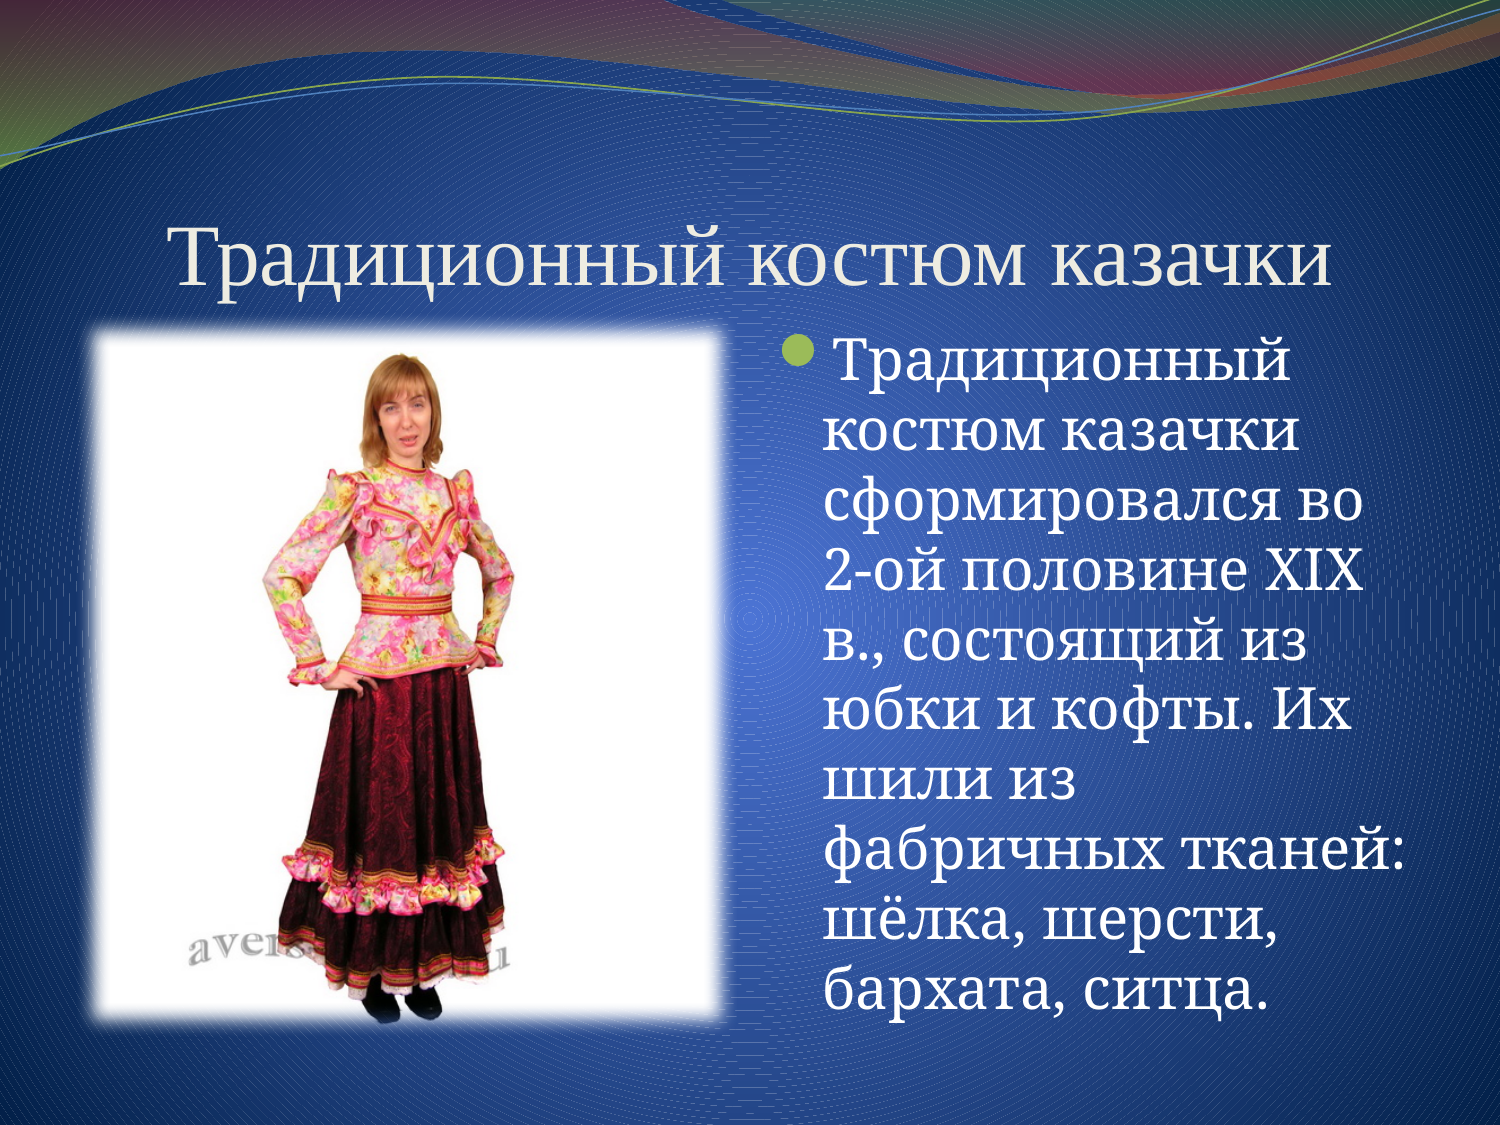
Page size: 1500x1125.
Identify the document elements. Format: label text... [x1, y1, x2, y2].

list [74, 312, 738, 1038]
title Традиционный костюм казачки [75, 115, 1425, 303]
list Традиционный костюм казачки сформировался во 2-ой половине XIX в., состоящий из юбки и кофты. Их шили из фабричных тканей: шёлка, шерсти, бархата, ситца. [762, 314, 1425, 1043]
